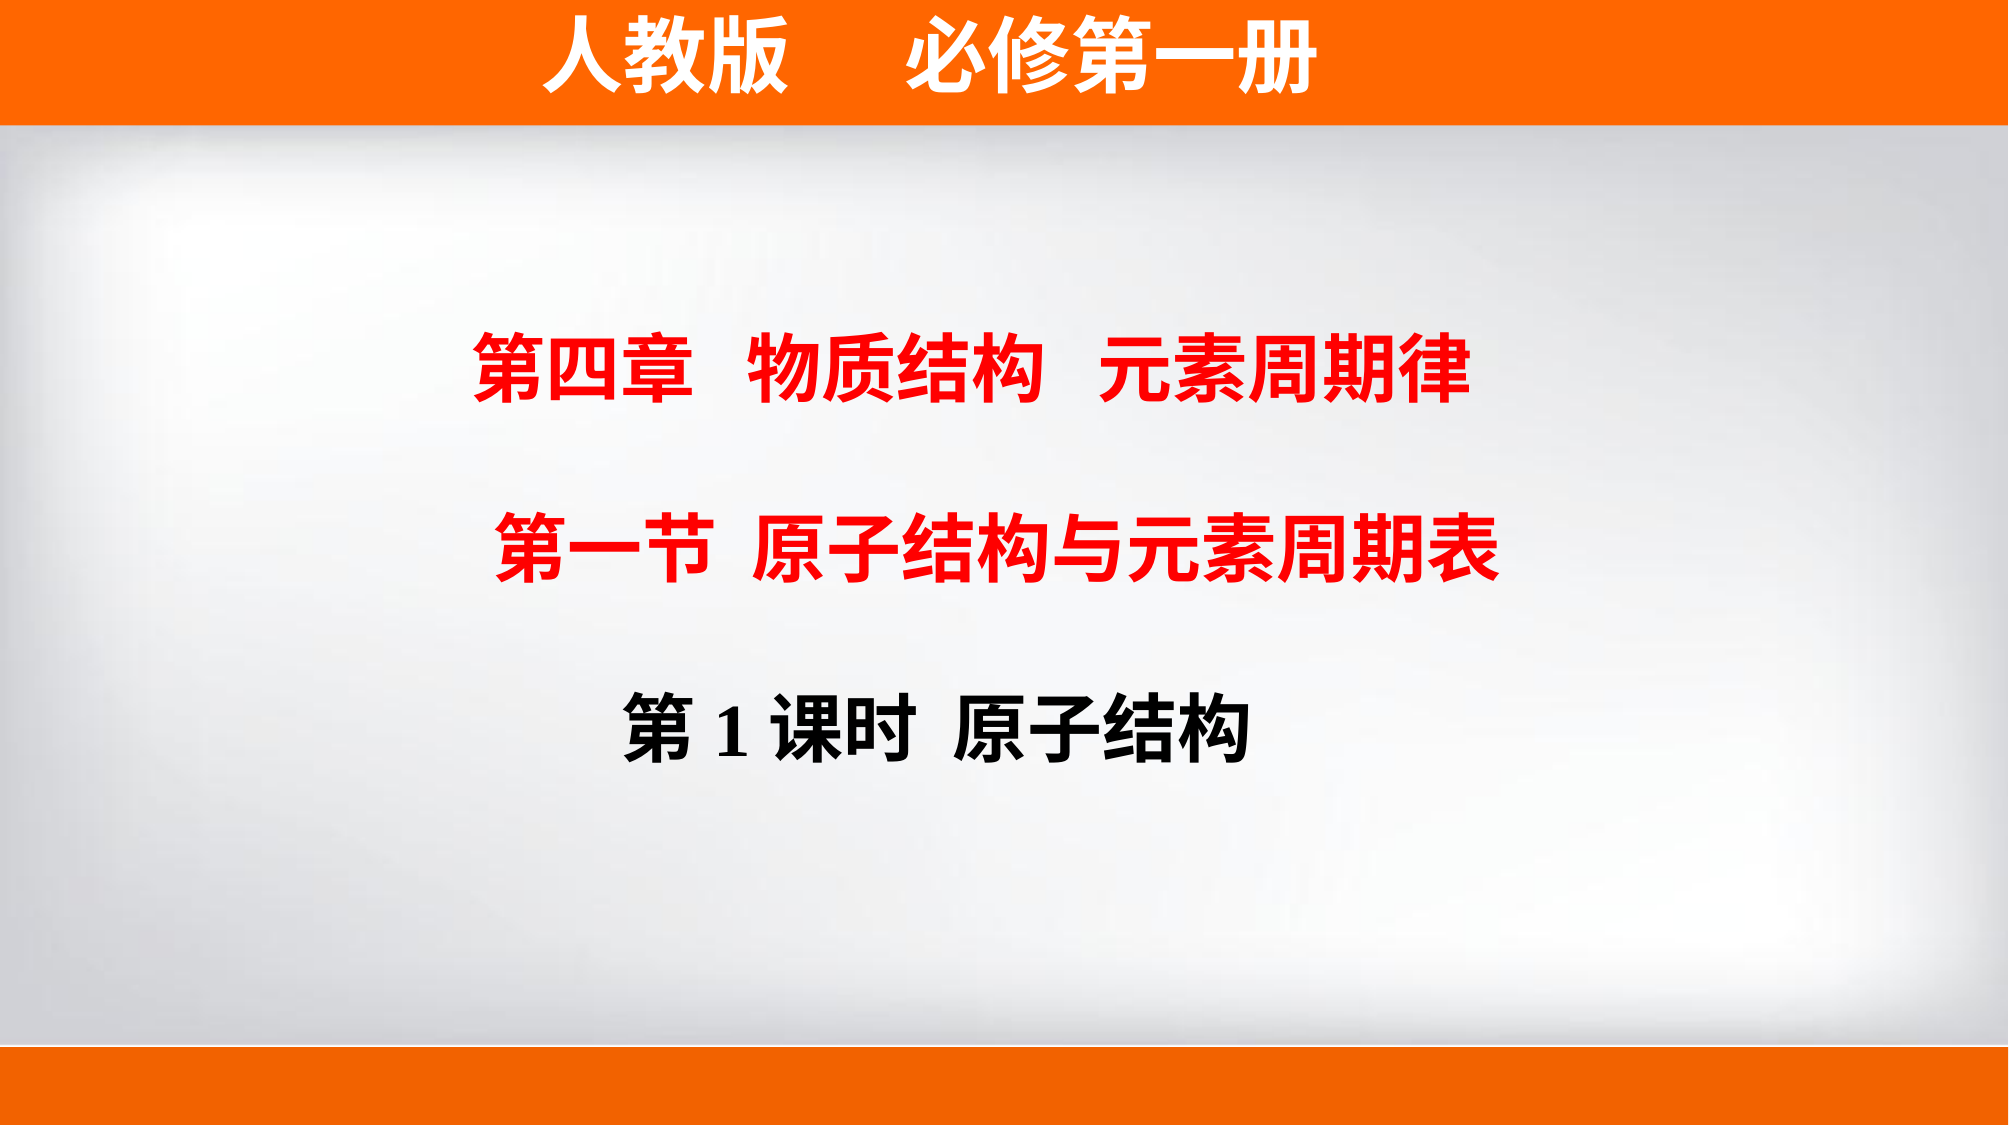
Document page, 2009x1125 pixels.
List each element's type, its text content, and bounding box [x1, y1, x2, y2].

text_box 第四章 物质结构 元素周期律 第一节 原子结构与元素周期表 第1课时 原子结构 [248, 314, 1626, 780]
picture [0, 126, 2008, 1047]
